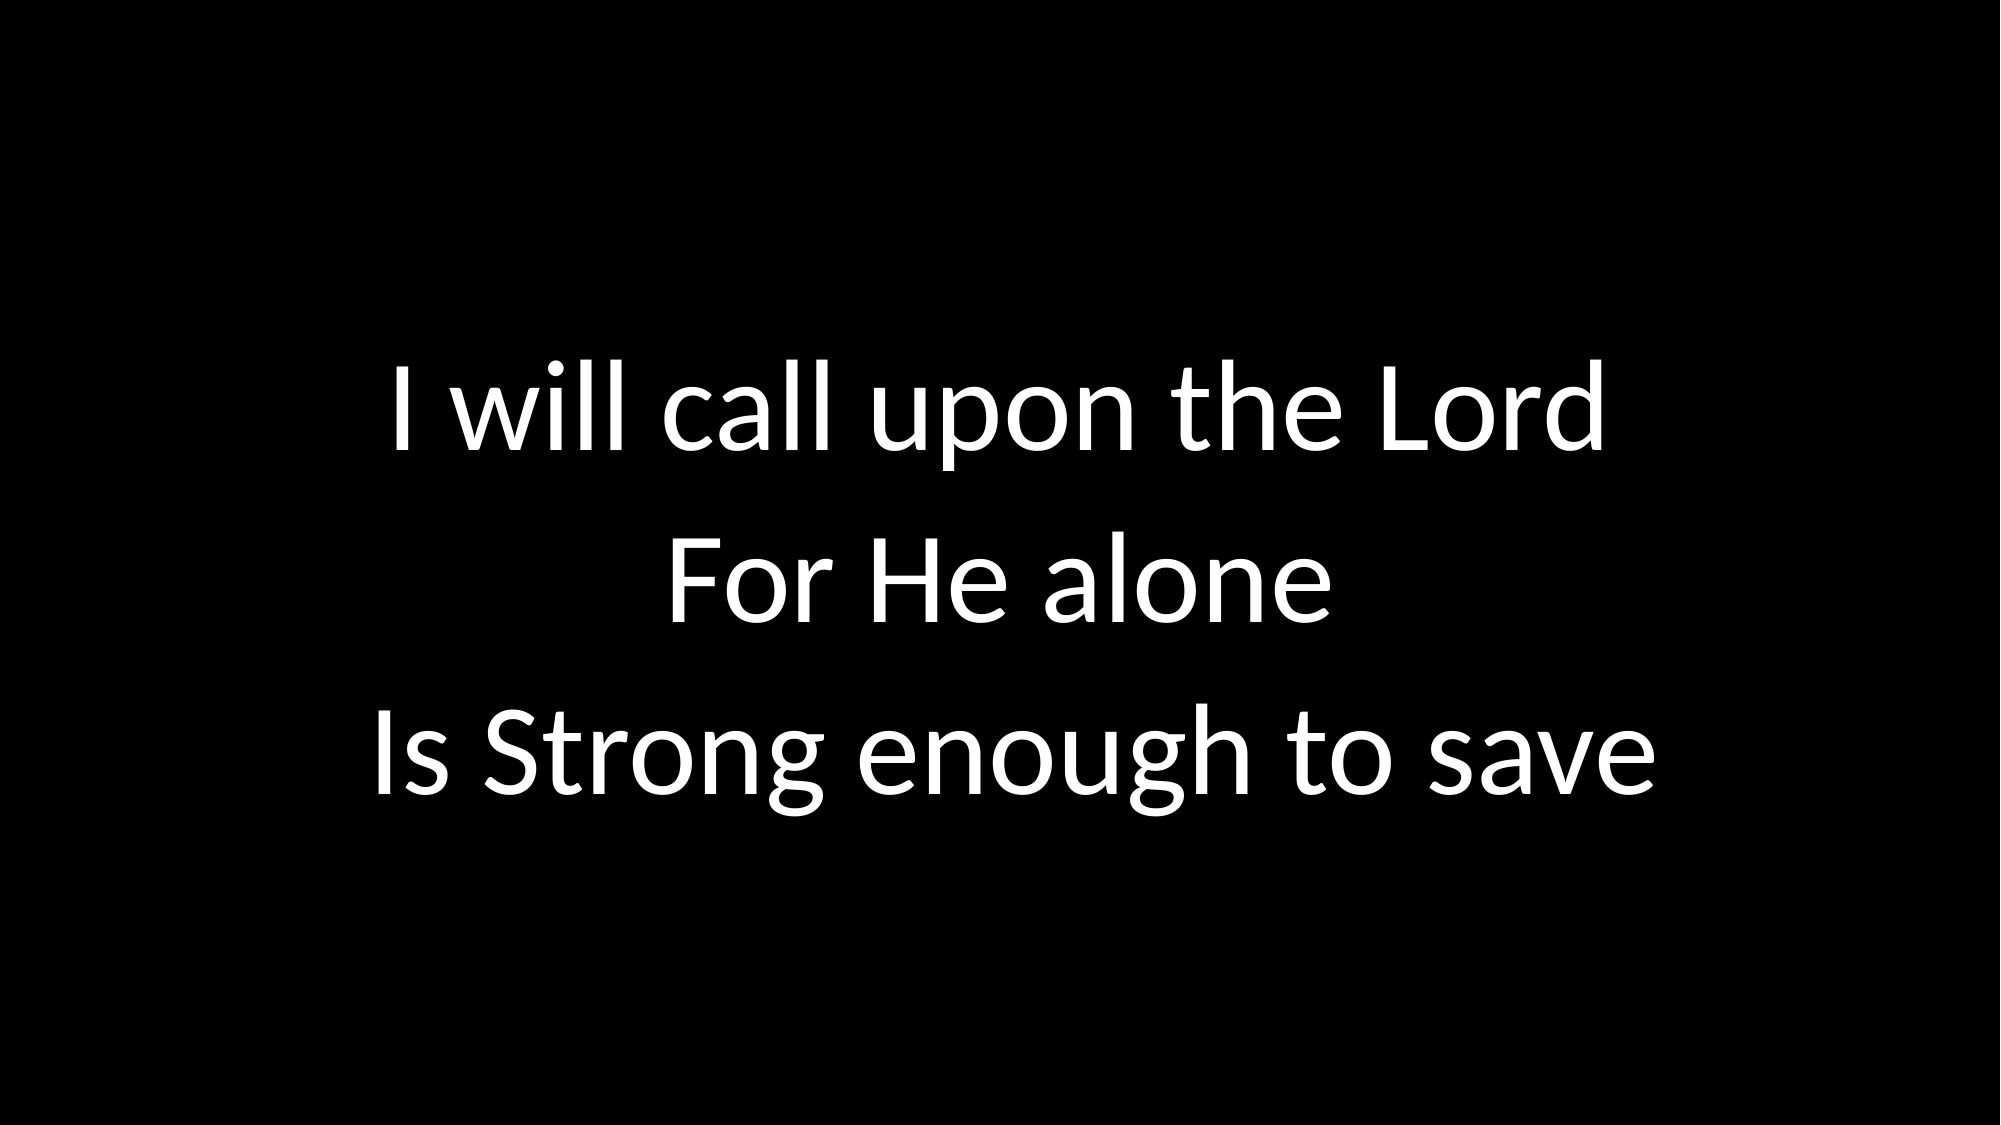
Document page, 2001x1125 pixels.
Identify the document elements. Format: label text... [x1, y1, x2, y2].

title I will call upon the Lord For He alone Is Strong enough to save [0, 0, 2000, 1125]
